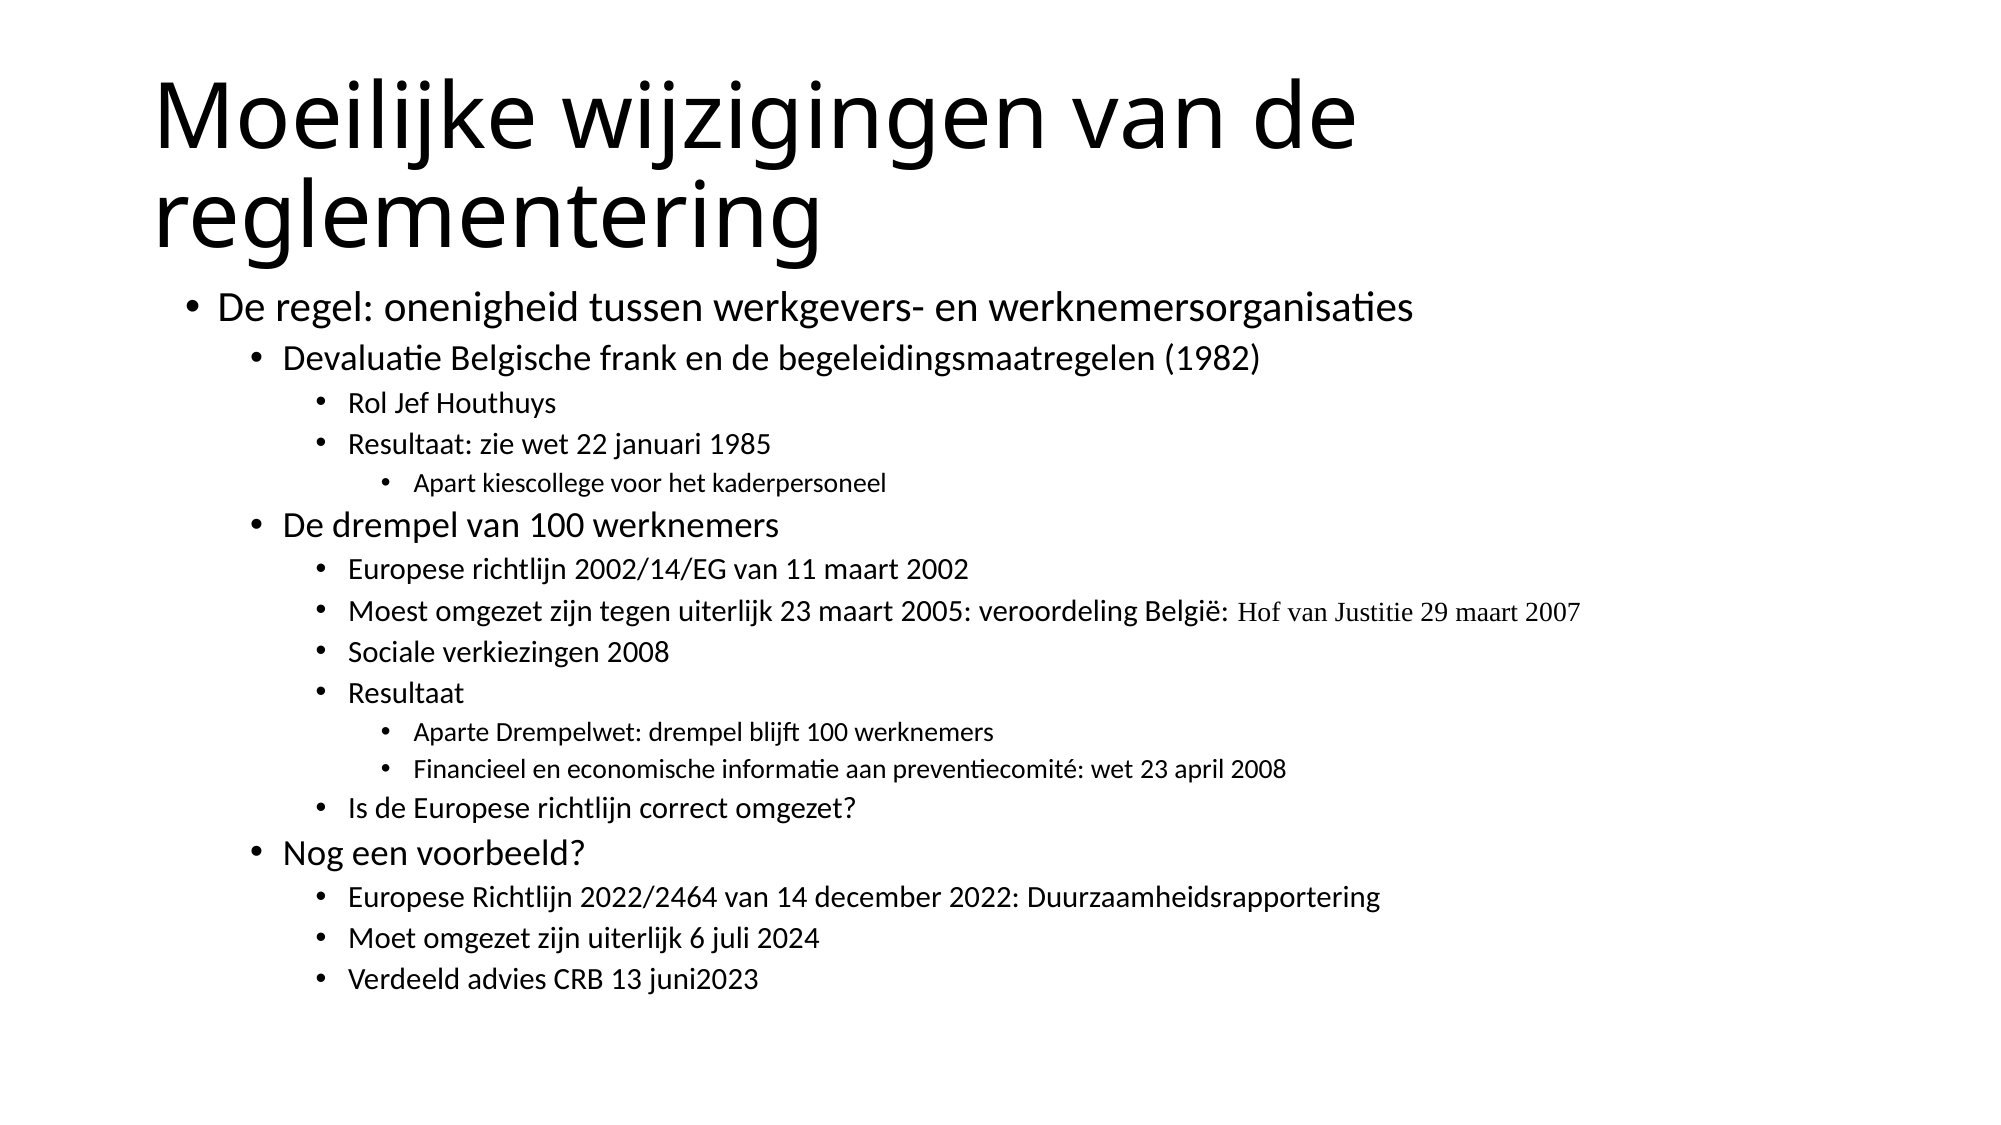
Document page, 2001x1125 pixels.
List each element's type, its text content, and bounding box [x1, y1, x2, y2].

title Moeilijke wijzigingen van de reglementering [137, 59, 1863, 278]
list De regel: onenigheid tussen werkgevers- en werknemersorganisaties Devaluatie Belgische frank en de begeleidingsmaatregelen (1982) Rol Jef Houthuys Resultaat: zie wet 22 januari 1985 Apart kiescollege voor het kaderpersoneel De drempel van 100 werknemers Europese richtlijn 2002/14/EG van 11 maart 2002 Moest omgezet zijn tegen uiterlijk 23 maart 2005: veroordeling België: Hof van Justitie 29 maart 2007 Sociale verkiezingen 2008 Resultaat Aparte Drempelwet: drempel blijft 100 werknemers Financieel en economische informatie aan preventiecomité: wet 23 april 2008 Is de Europese richtlijn correct omgezet? Nog een voorbeeld? Europese Richtlijn 2022/2464 van 14 december 2022: Duurzaamheidsrapportering Moet omgezet zijn uiterlijk 6 juli 2024 Verdeeld advies CRB 13 juni2023 [170, 277, 1895, 1009]
